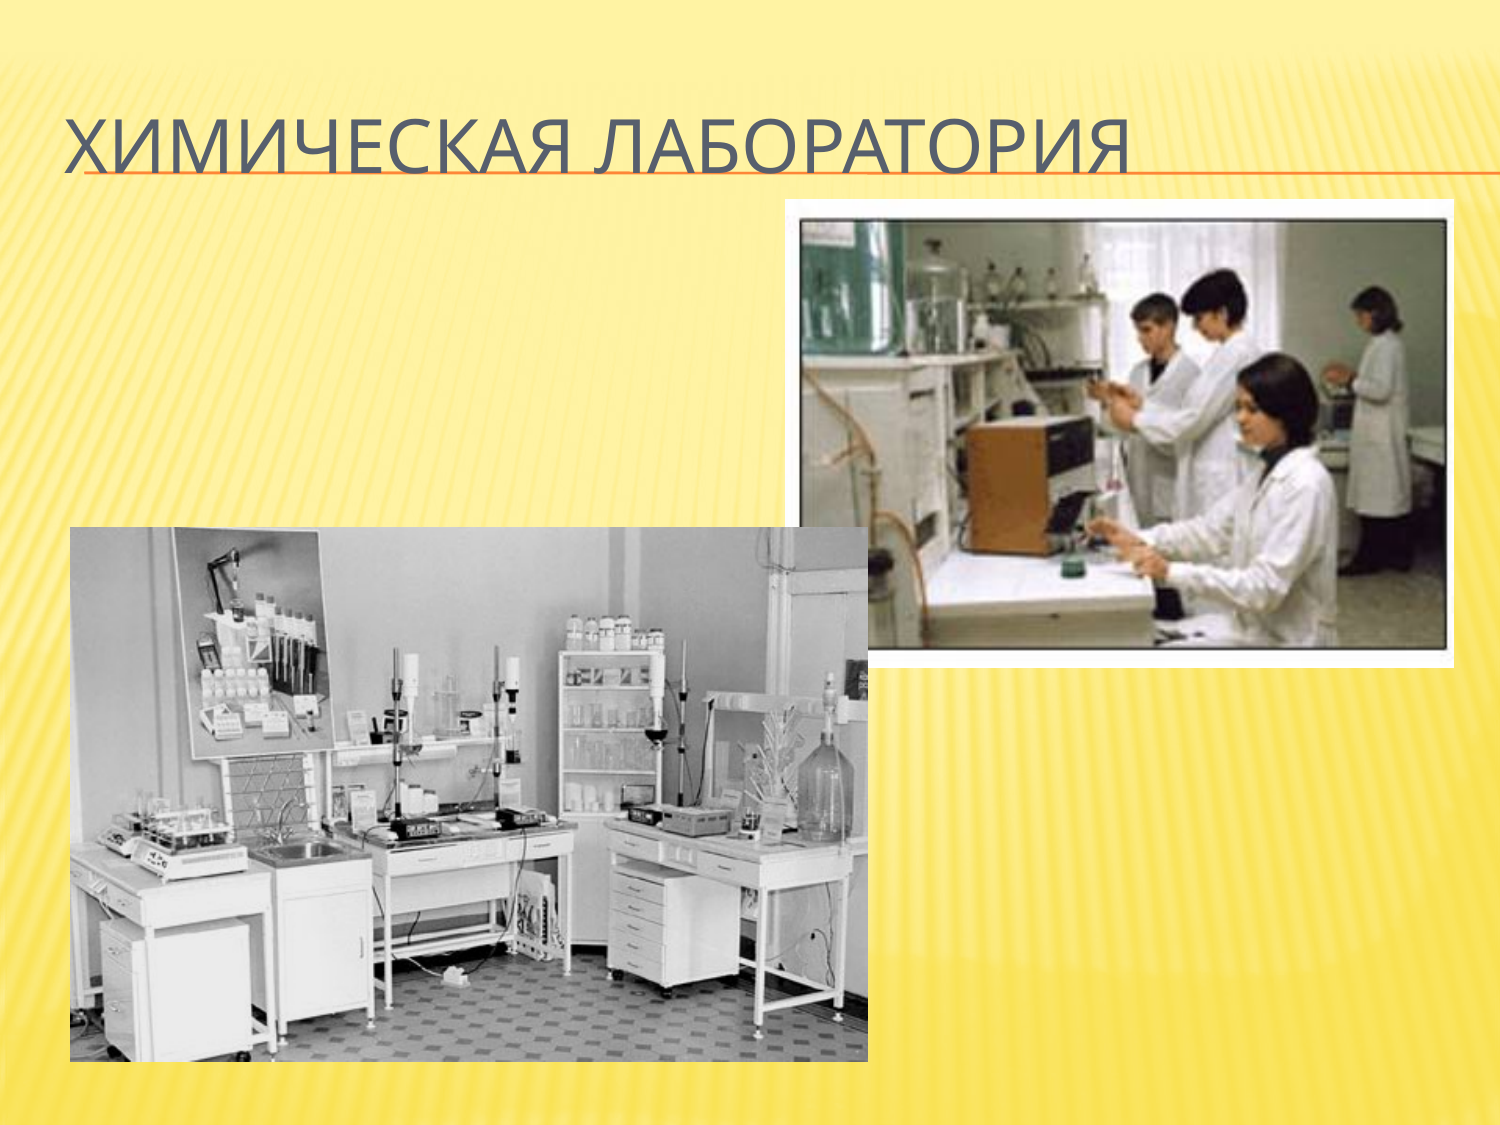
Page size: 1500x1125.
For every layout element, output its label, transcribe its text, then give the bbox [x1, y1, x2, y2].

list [784, 198, 1454, 669]
picture [69, 527, 868, 1063]
title Химическая лаборатория [50, 75, 1475, 213]
